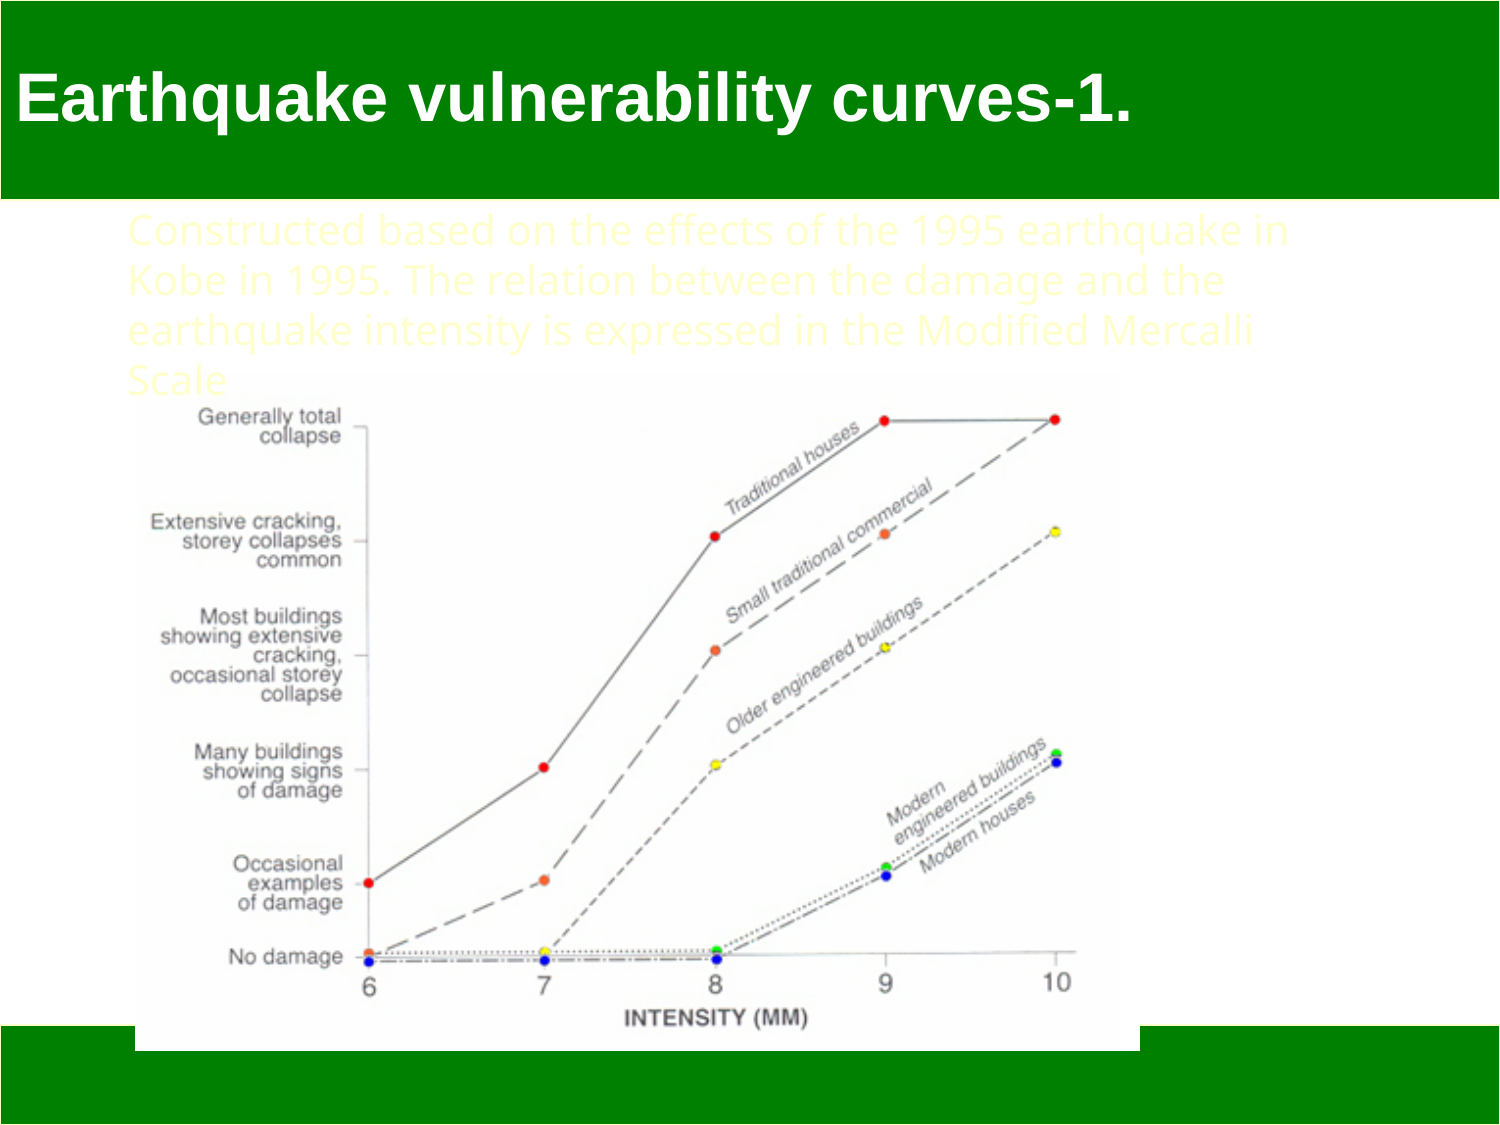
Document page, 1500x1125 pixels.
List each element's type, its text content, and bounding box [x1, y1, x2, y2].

picture [135, 361, 1140, 1051]
title Earthquake vulnerability curves-1. [0, 0, 1500, 188]
text_box Constructed based on the effects of the 1995 earthquake in Kobe in 1995. The relation between the damage and the earthquake intensity is expressed in the Modified Mercalli Scale [112, 196, 1353, 412]
